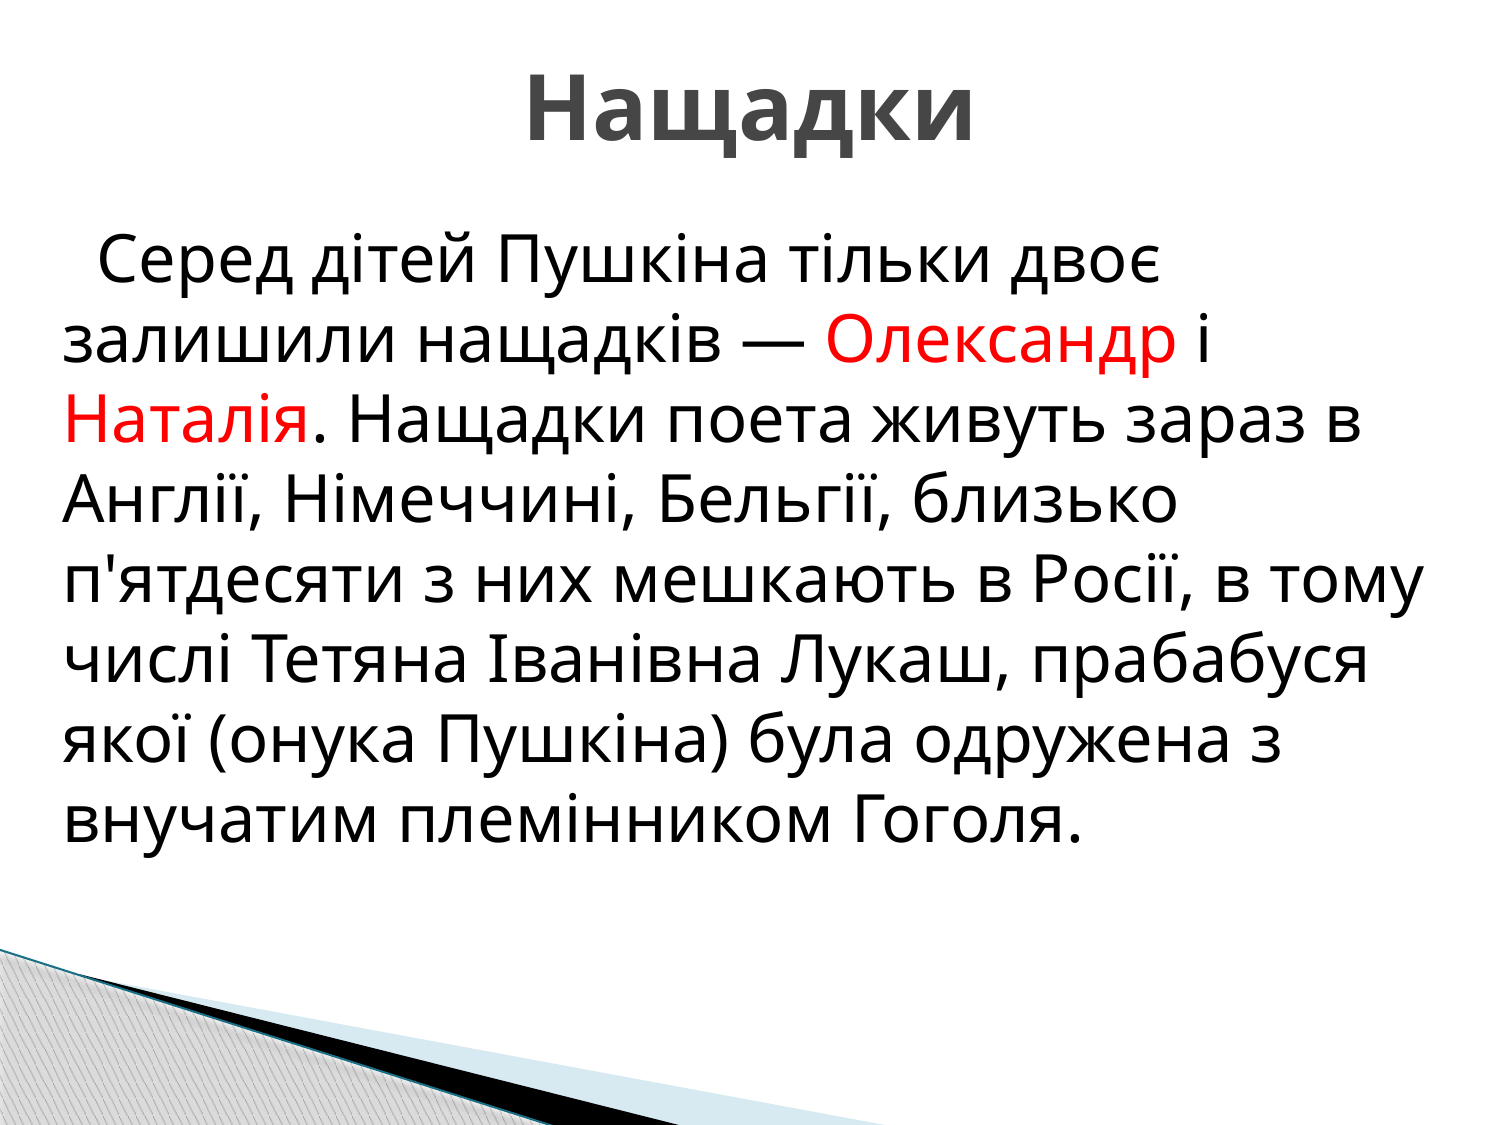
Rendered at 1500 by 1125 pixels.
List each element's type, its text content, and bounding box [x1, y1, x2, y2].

title Нащадки [17, 19, 1483, 188]
list Серед дітей Пушкіна тільки двоє залишили нащадків — Олександр і Наталія. Нащадки поета живуть зараз в Англії, Німеччині, Бельгії, близько п'ятдесяти з них мешкають в Росії, в тому числі Тетяна Іванівна Лукаш, прабабуся якої (онука Пушкіна) була одружена з внучатим племінником Гоголя. [29, 208, 1483, 1106]
